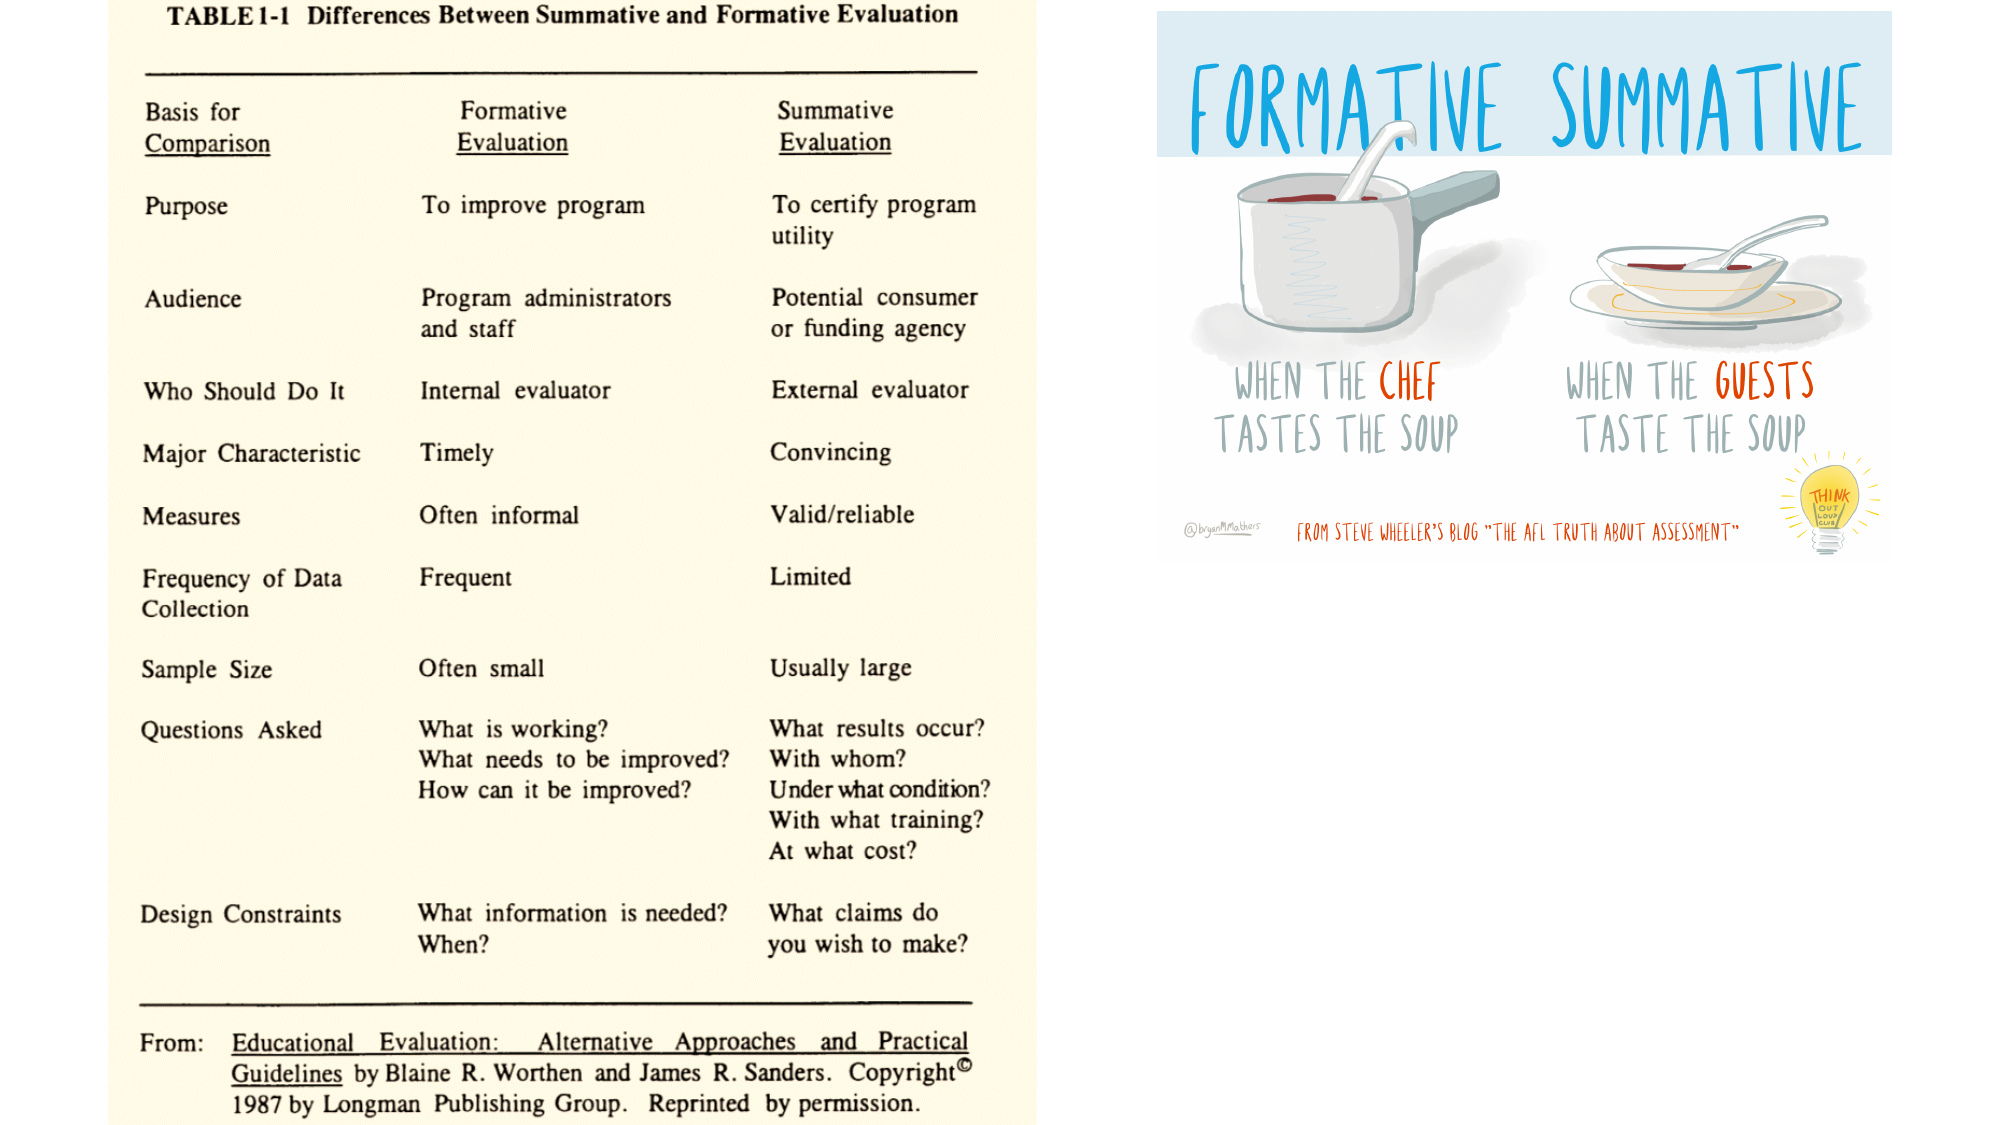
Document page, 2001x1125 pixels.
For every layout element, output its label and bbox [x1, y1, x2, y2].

picture [108, 0, 1037, 1125]
picture [1157, 11, 1892, 563]
